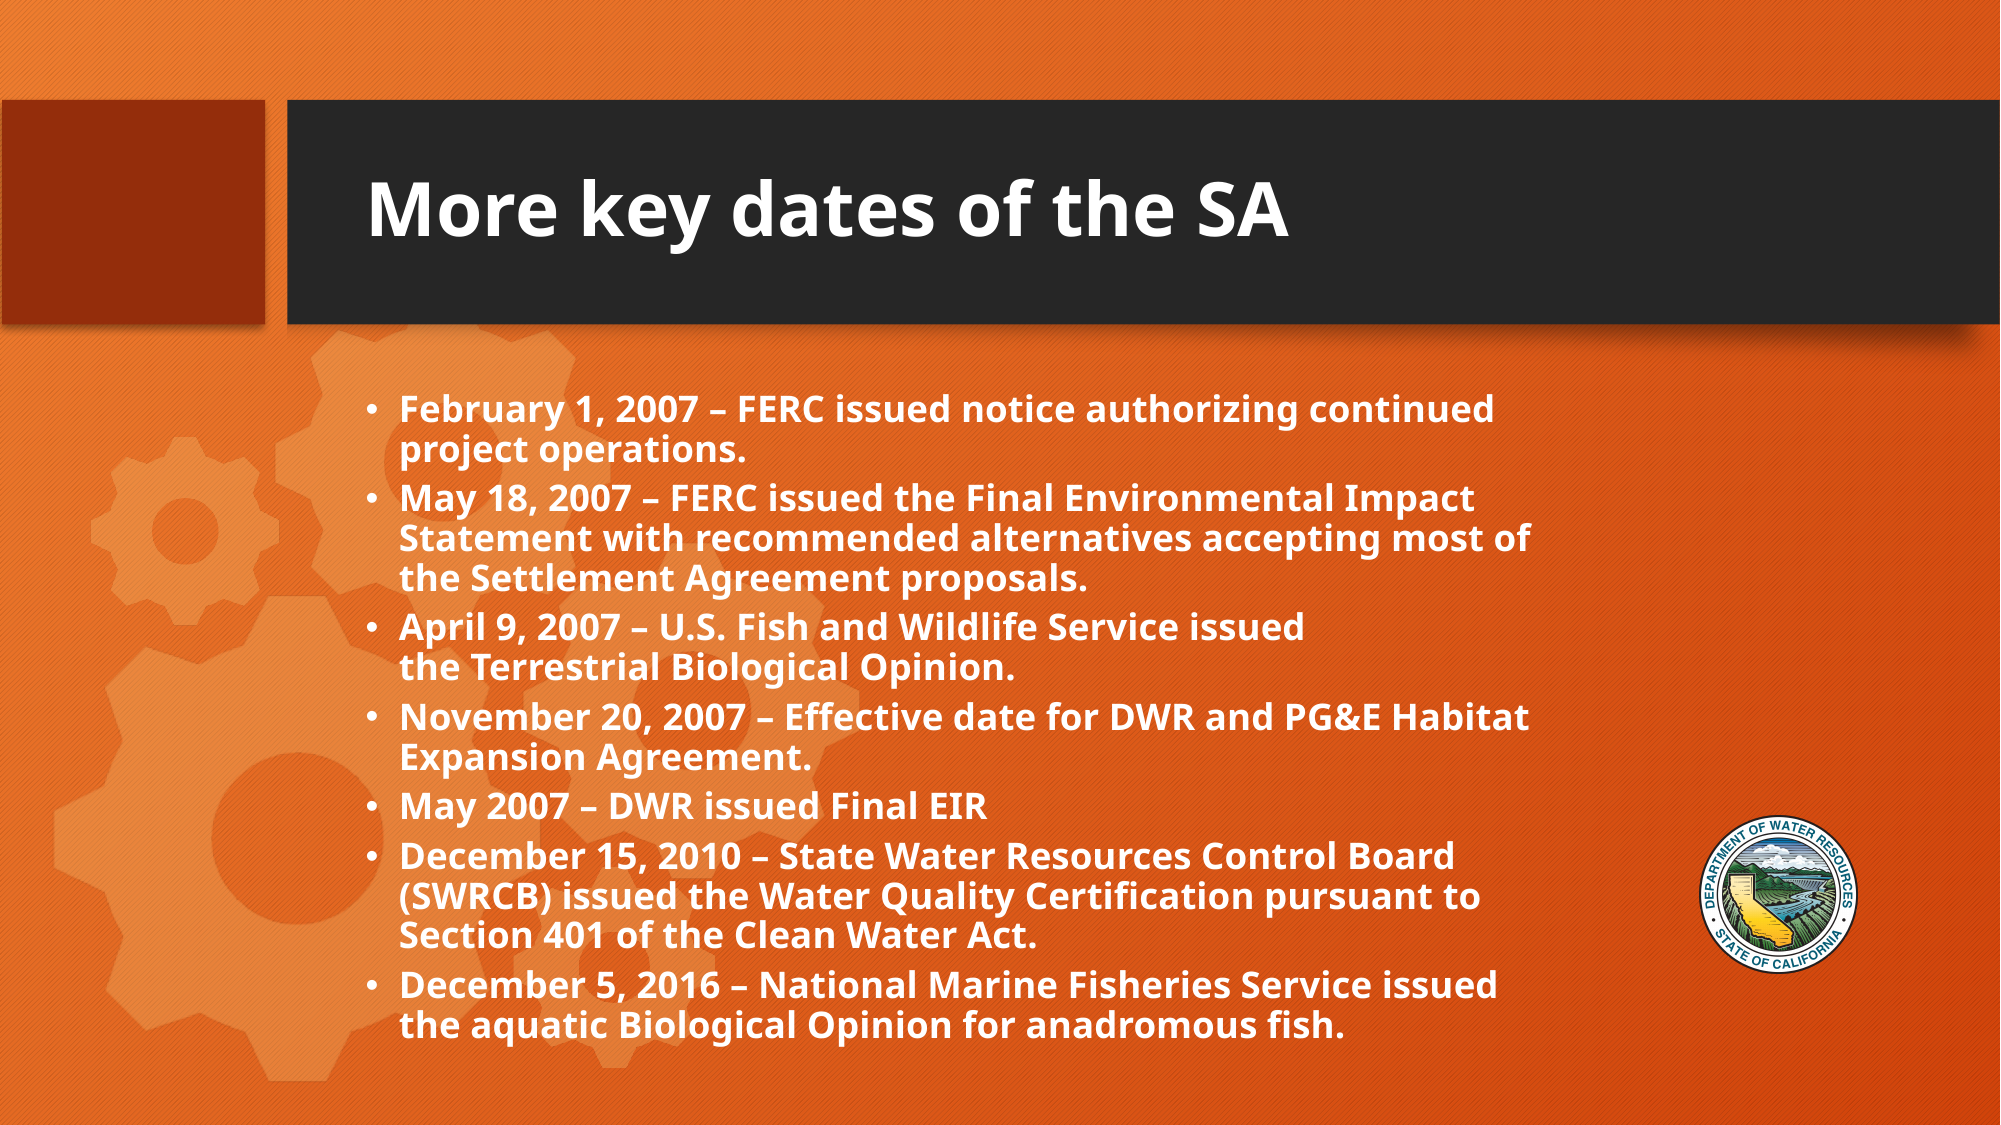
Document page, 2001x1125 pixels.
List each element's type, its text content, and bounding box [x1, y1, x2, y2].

list February 1, 2007 – FERC issued notice authorizing continued project operations. May 18, 2007 – FERC issued the Final Environmental Impact Statement with recommended alternatives accepting most of the Settlement Agreement proposals. April 9, 2007 – U.S. Fish and Wildlife Service issued the Terrestrial Biological Opinion. November 20, 2007 – Effective date for DWR and PG&E Habitat Expansion Agreement. May 2007 – DWR issued Final EIR December 15, 2010 – State Water Resources Control Board (SWRCB) issued the Water Quality Certification pursuant to Section 401 of the Clean Water Act. December 5, 2016 – National Marine Fisheries Service issued the aquatic Biological Opinion for anadromous fish. [350, 383, 1576, 1066]
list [1699, 815, 1858, 974]
picture [11, 226, 2000, 1109]
title More key dates of the SA [350, 123, 1928, 301]
